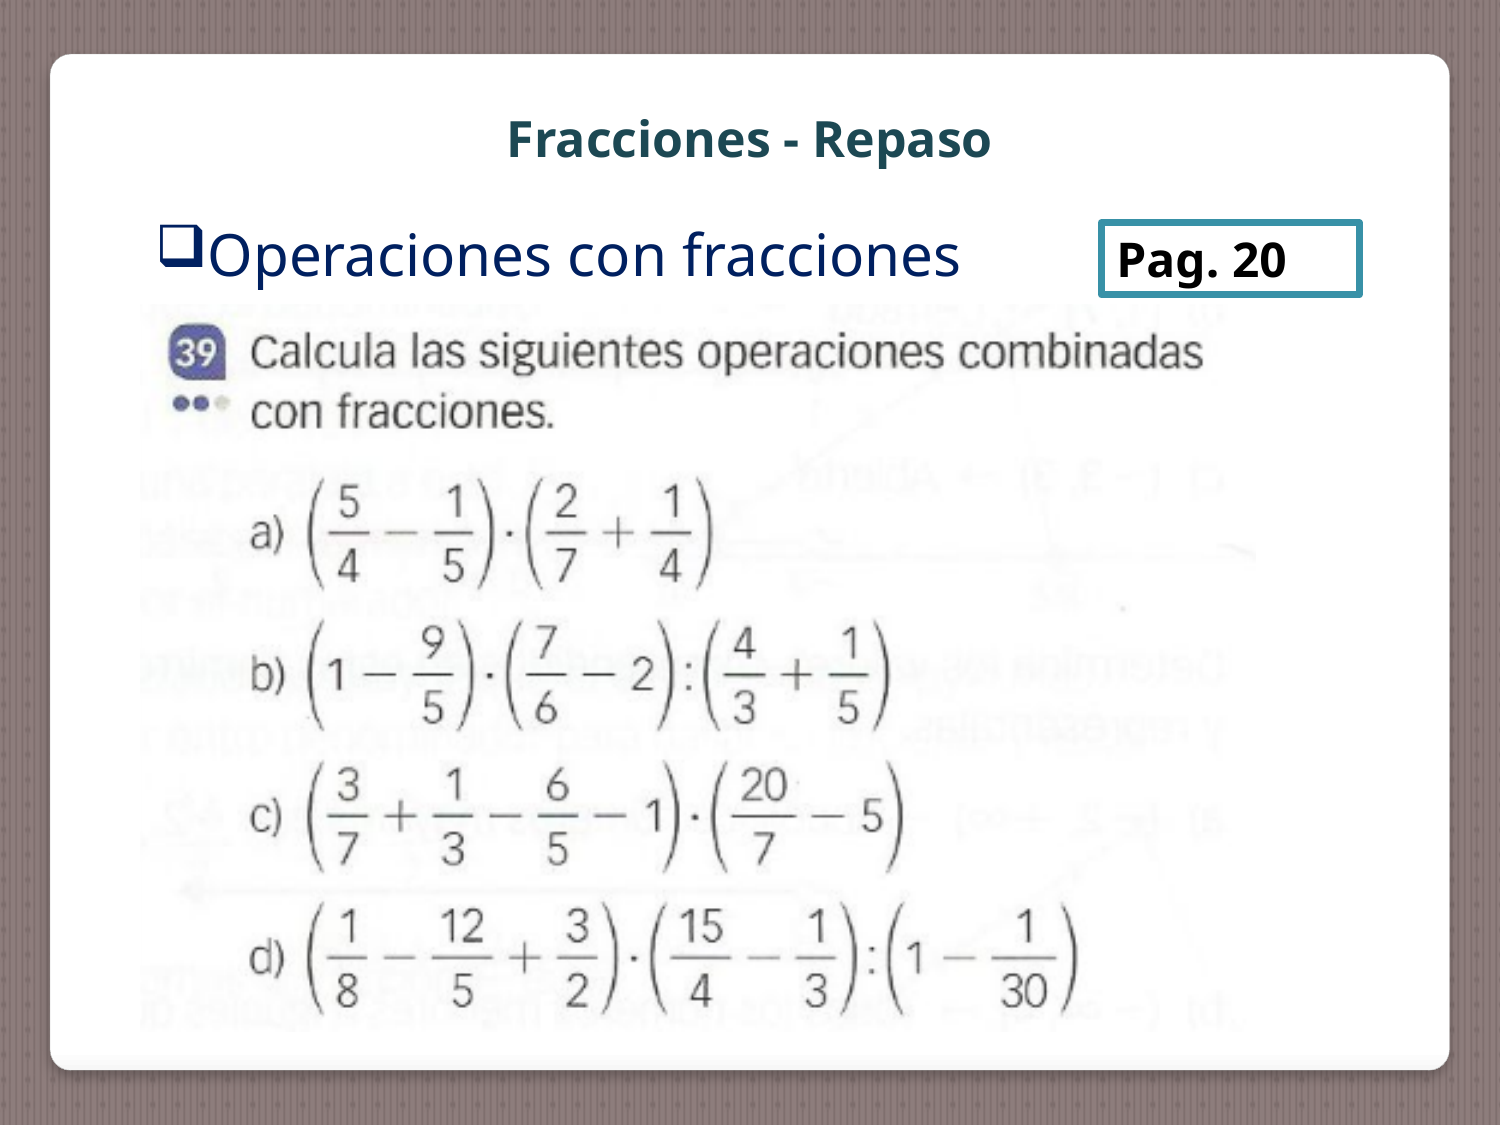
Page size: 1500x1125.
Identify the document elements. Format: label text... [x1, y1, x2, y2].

text_box Pag. 20 [1098, 219, 1363, 298]
picture [140, 304, 1256, 1032]
text_box Fracciones - Repaso [58, 99, 1442, 175]
text_box Operaciones con fracciones [140, 210, 1383, 296]
